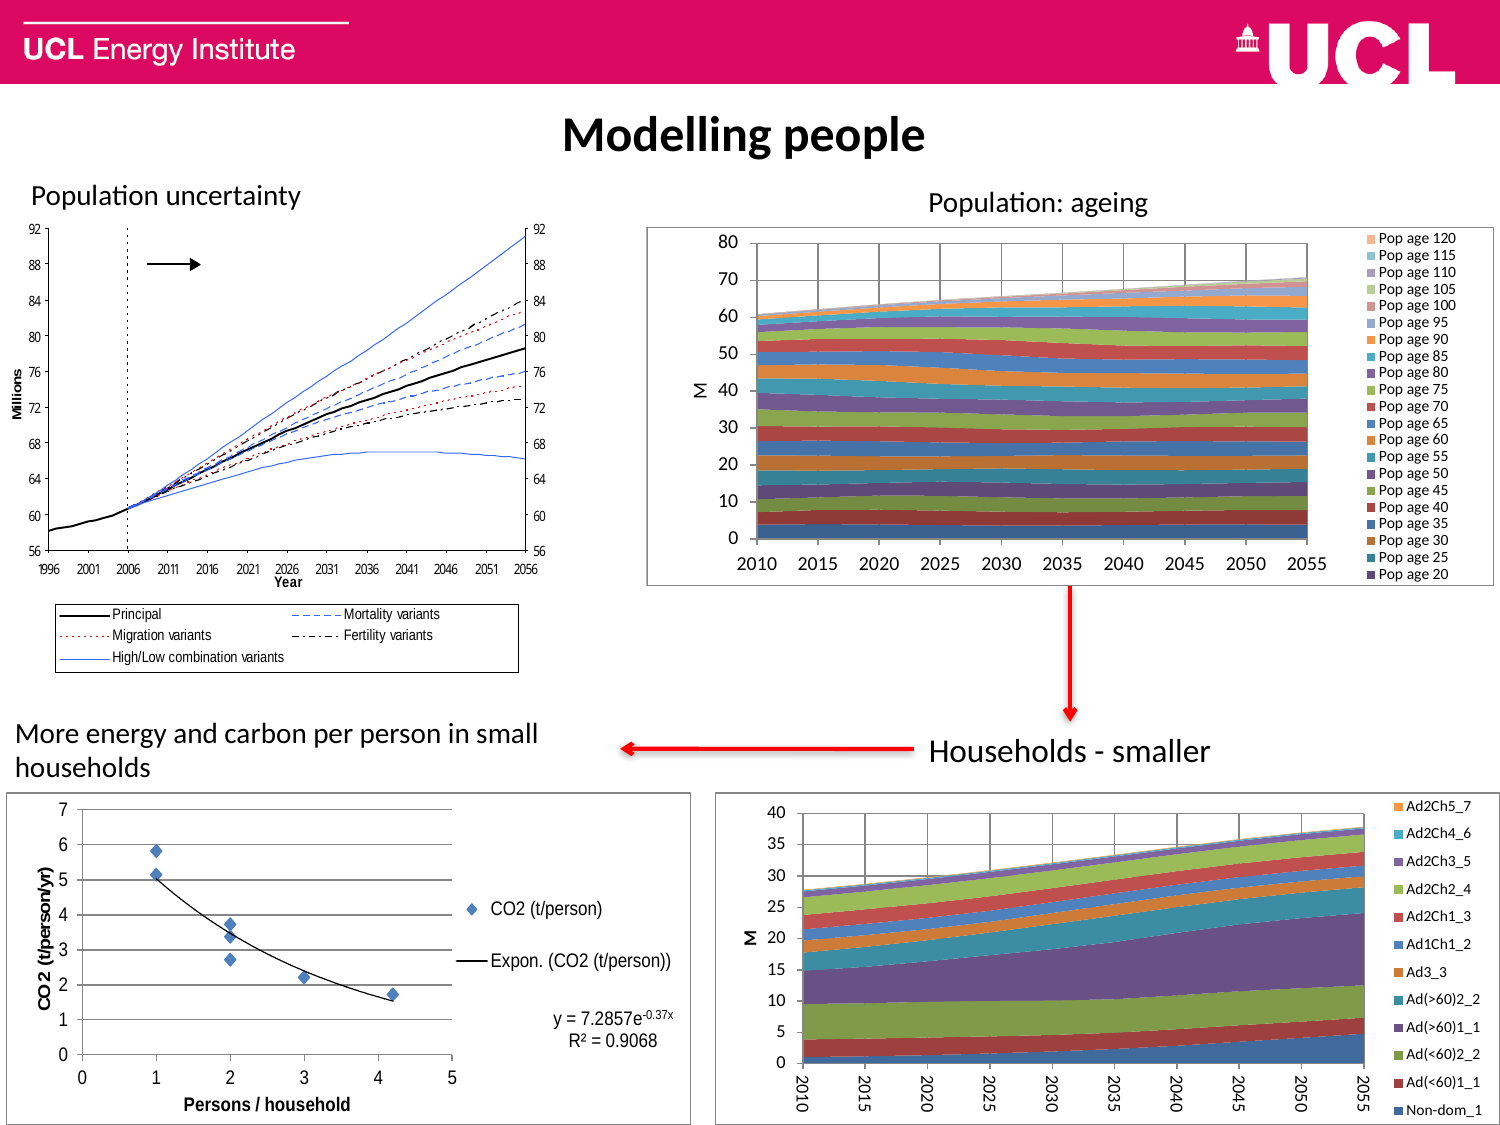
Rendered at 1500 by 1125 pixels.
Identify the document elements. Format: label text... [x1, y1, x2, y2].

picture [0, 208, 568, 681]
text_box Households - smaller [913, 721, 1227, 777]
text_box Population: ageing [913, 176, 1164, 225]
text_box Population uncertainty [16, 169, 317, 207]
picture [0, 0, 1500, 84]
picture [646, 226, 1495, 587]
title Modelling people [0, 101, 1500, 161]
text_box More energy and carbon per person in small households [0, 706, 620, 792]
picture [5, 792, 692, 1125]
picture [714, 792, 1500, 1125]
